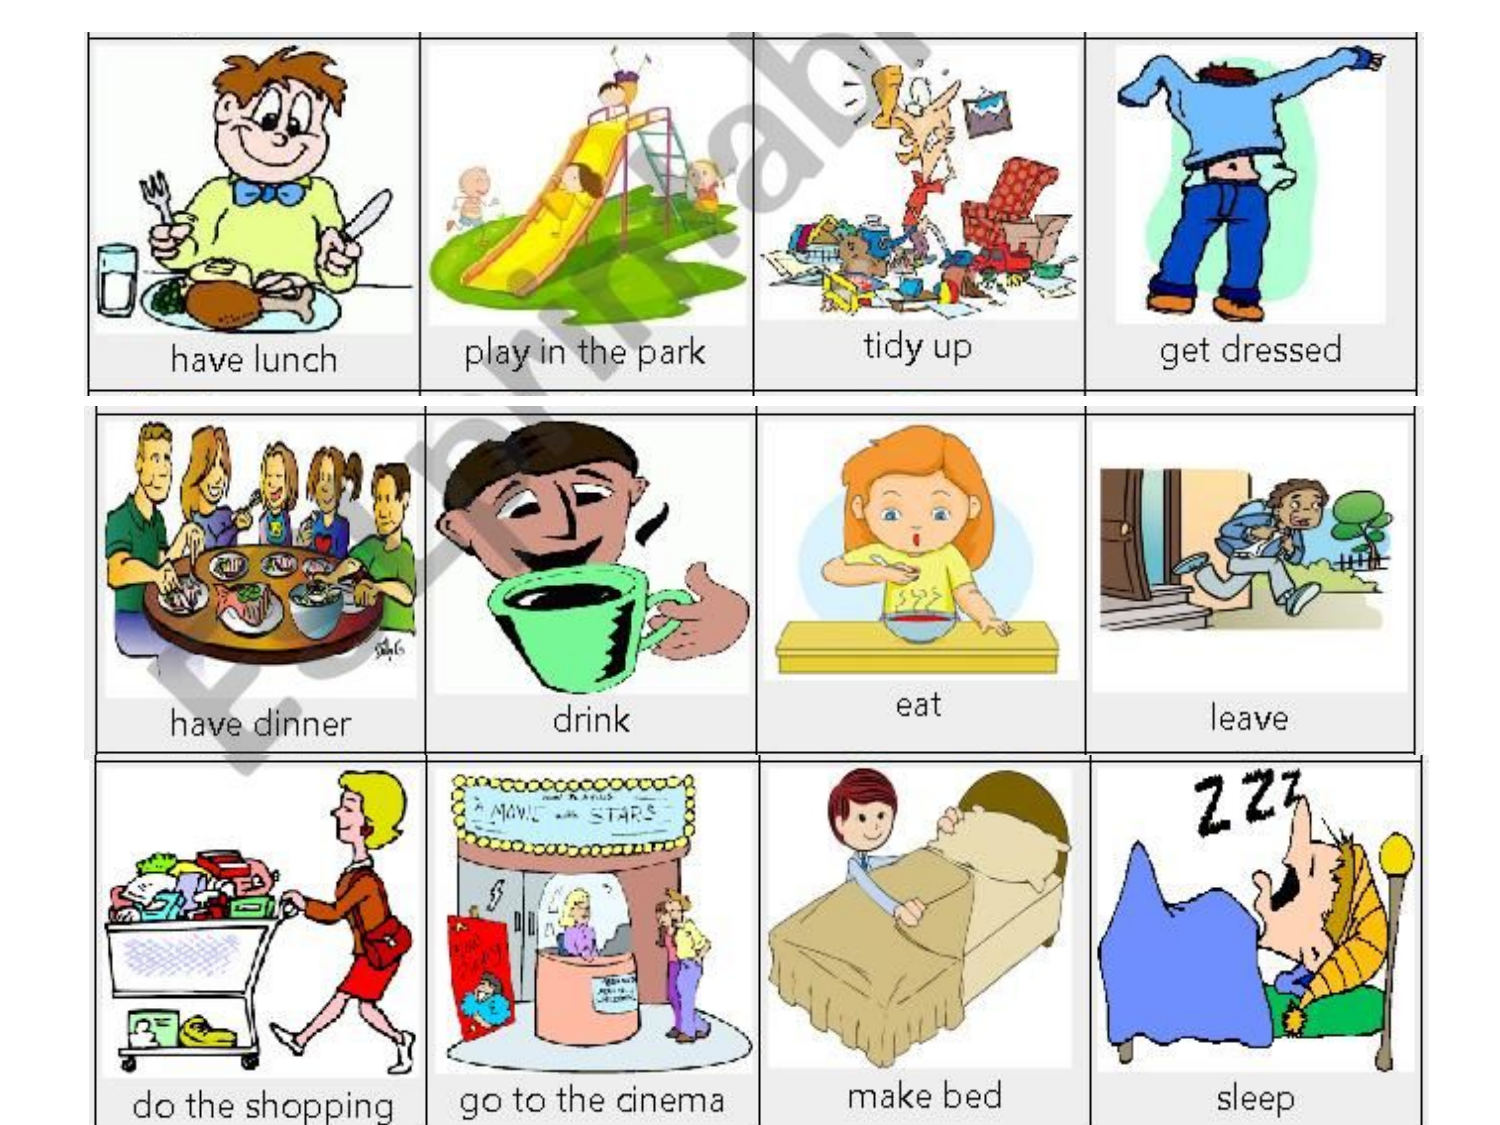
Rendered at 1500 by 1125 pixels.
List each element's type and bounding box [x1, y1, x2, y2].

picture [84, 406, 1429, 1125]
picture [84, 32, 1424, 396]
